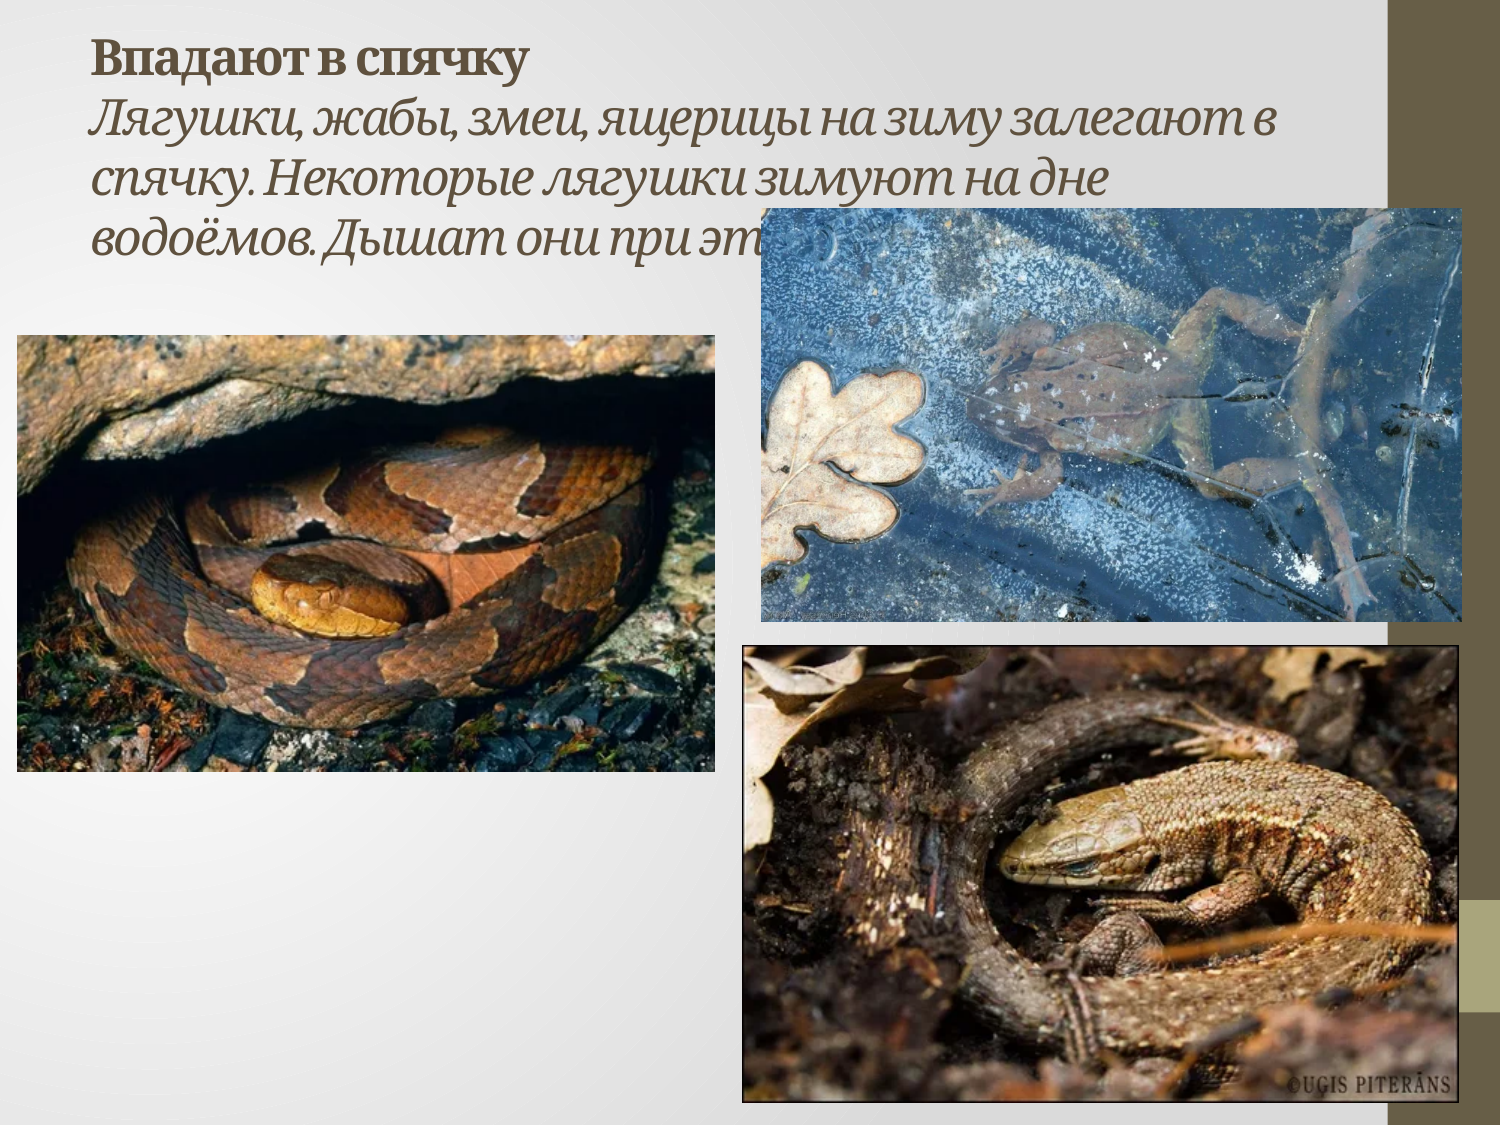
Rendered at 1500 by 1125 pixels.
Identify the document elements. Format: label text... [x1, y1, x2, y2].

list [761, 207, 1462, 623]
title Впадают в спячку Лягушки, жабы, змеи, ящерицы на зиму залегают в спячку. Некоторые лягушки зимуют на дне водоёмов. Дышат они при этом кожей. [75, 0, 1325, 291]
picture [17, 335, 716, 772]
picture [741, 644, 1460, 1104]
